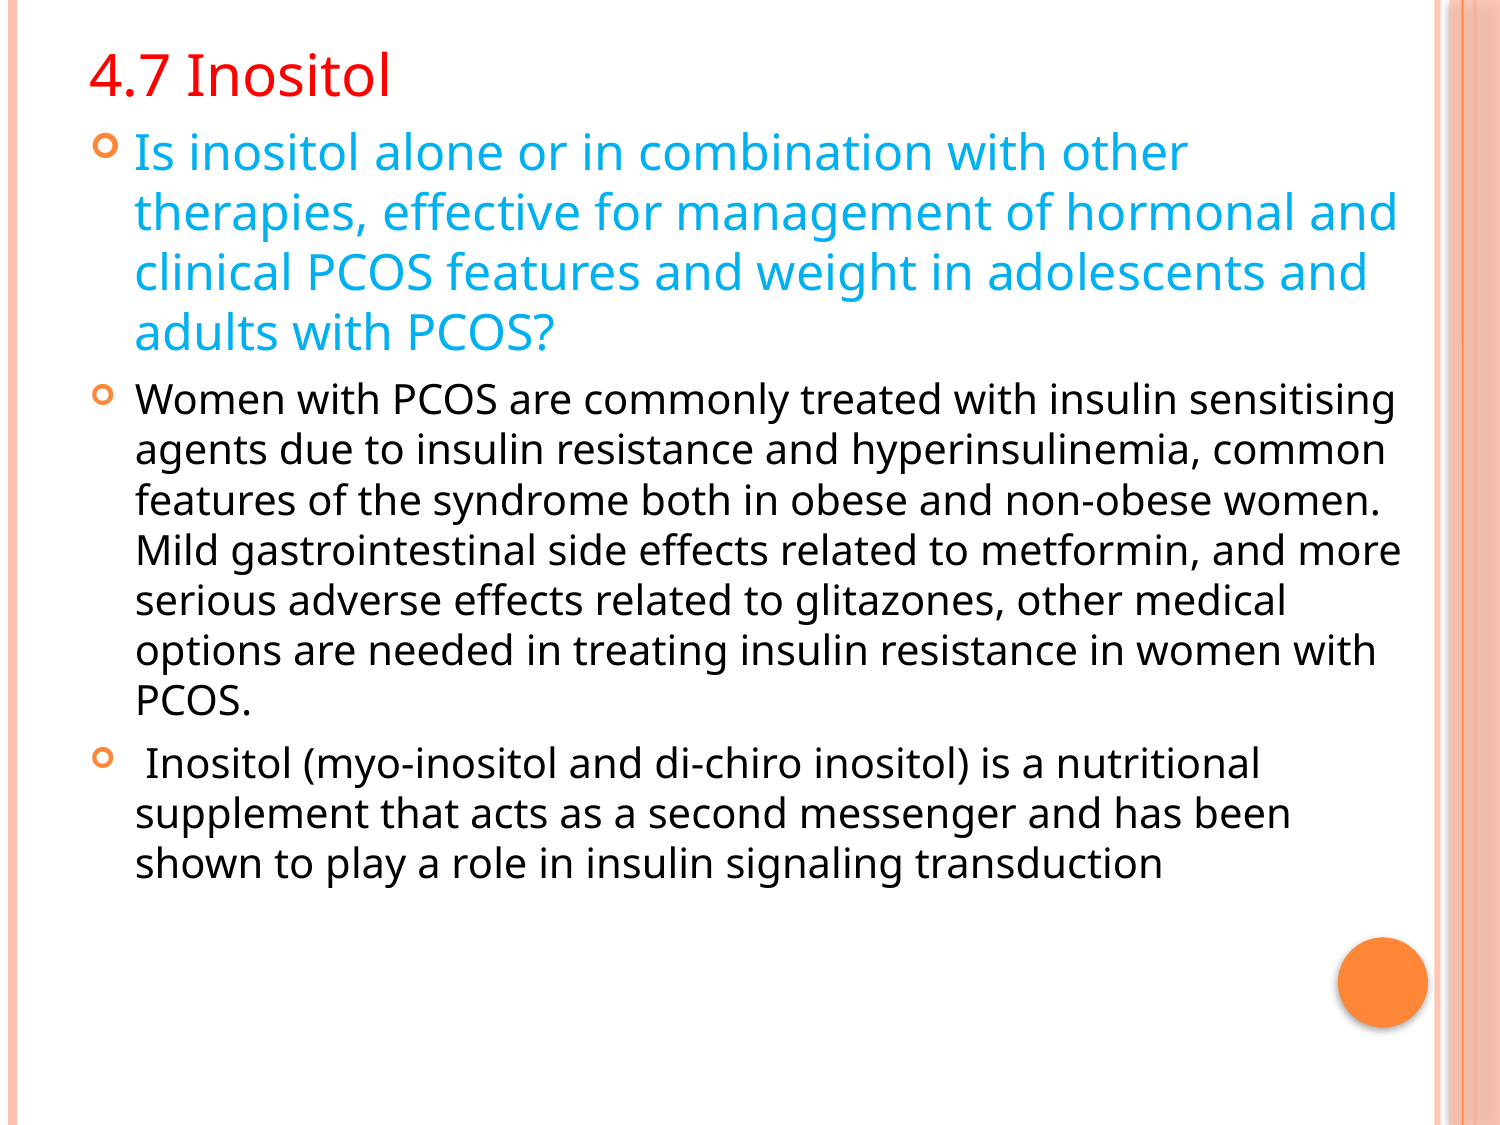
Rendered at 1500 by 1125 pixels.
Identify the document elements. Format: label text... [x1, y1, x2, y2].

list 4.7 Inositol Is inositol alone or in combination with other therapies, effective for management of hormonal and clinical PCOS features and weight in adolescents and adults with PCOS? Women with PCOS are commonly treated with insulin sensitising agents due to insulin resistance and hyperinsulinemia, common features of the syndrome both in obese and non-obese women. Mild gastrointestinal side effects related to metformin, and more serious adverse effects related to glitazones, other medical options are needed in treating insulin resistance in women with PCOS. Inositol (myo-inositol and di-chiro inositol) is a nutritional supplement that acts as a second messenger and has been shown to play a role in insulin signaling transduction [75, 30, 1425, 1005]
